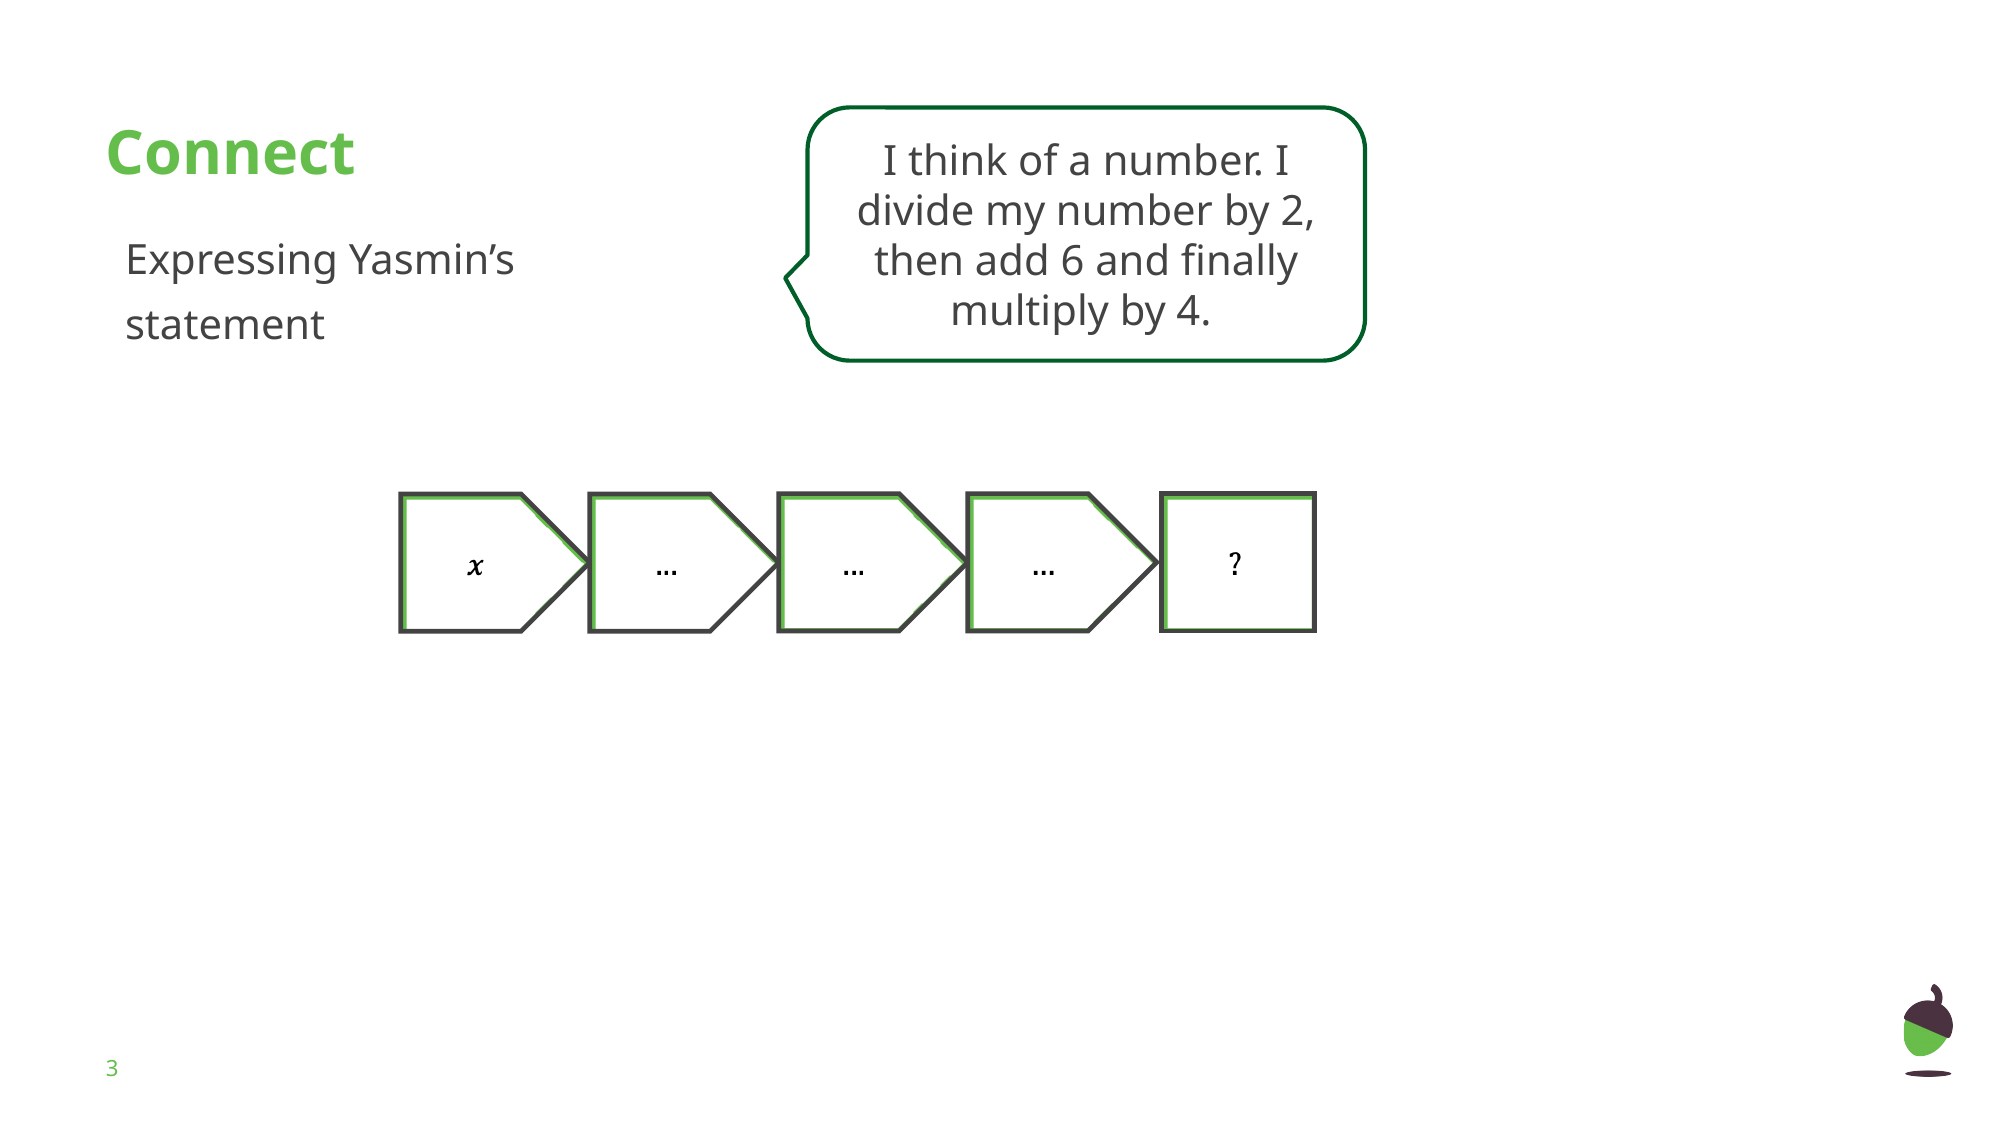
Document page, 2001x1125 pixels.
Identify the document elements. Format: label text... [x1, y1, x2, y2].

picture [1903, 984, 1953, 1077]
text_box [400, 493, 1315, 632]
text_box Expressing Yasmin’s statement [110, 209, 668, 286]
text_box I think of a number. I divide my number by 2, then add 6 and finally multiply by 4. [785, 107, 1366, 361]
